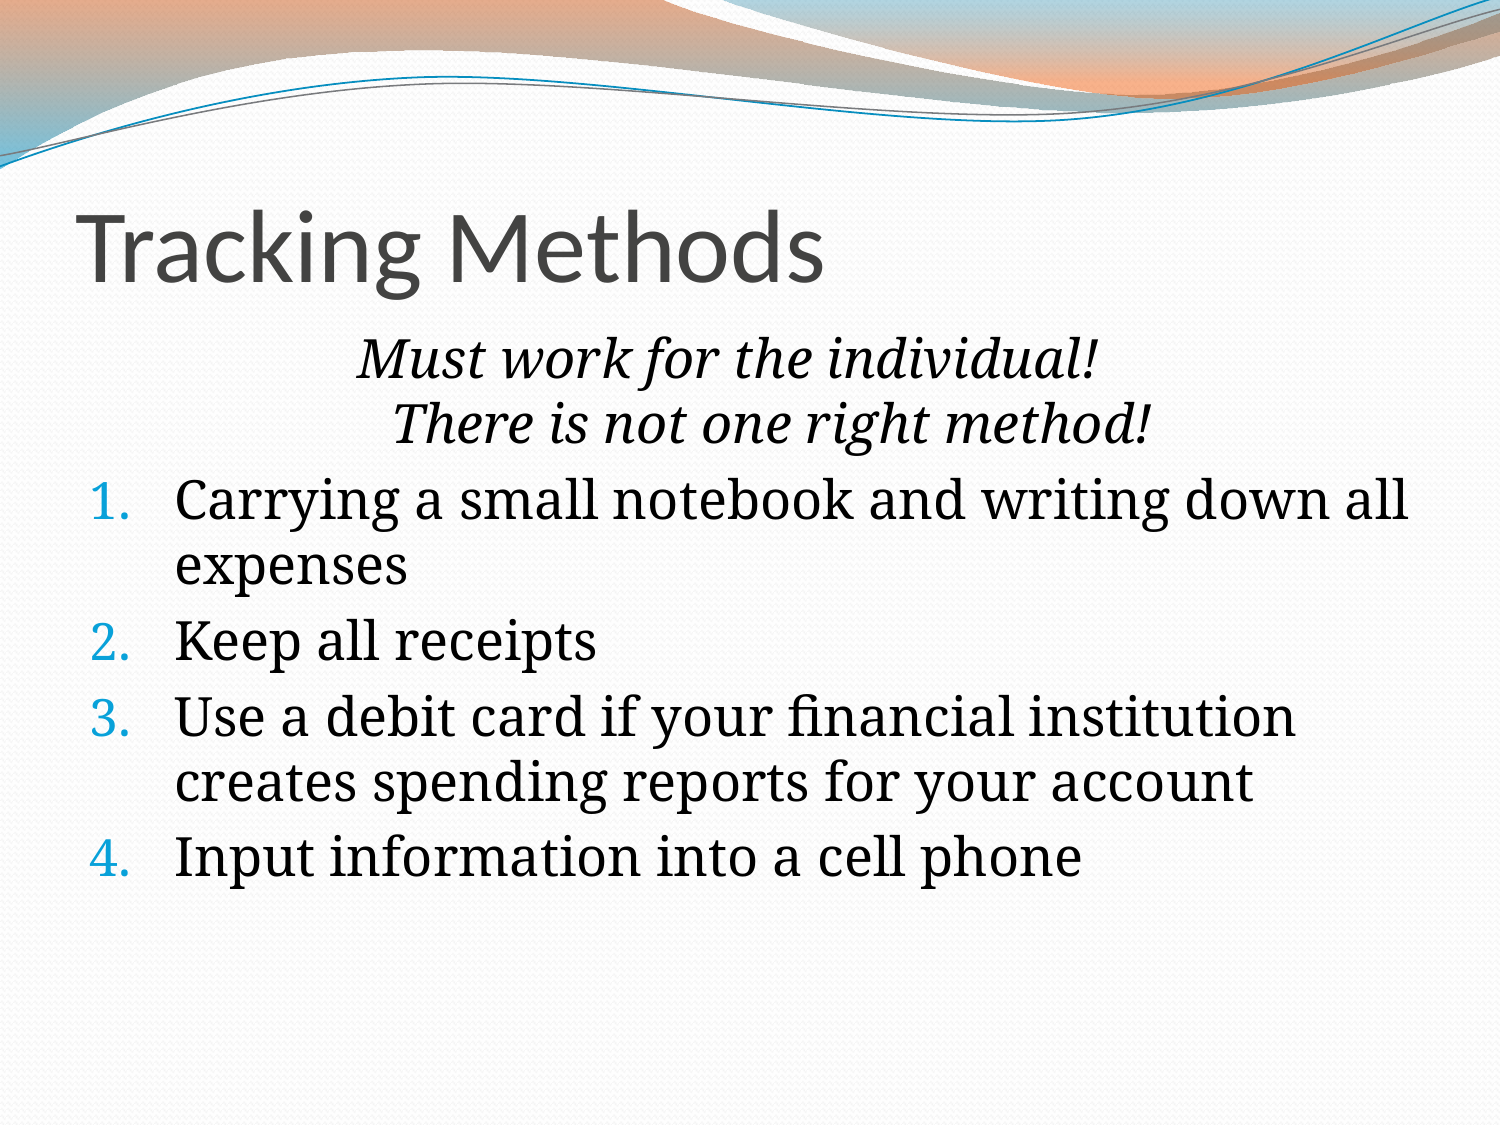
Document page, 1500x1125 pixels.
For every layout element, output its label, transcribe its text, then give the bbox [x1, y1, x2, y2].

list Must work for the individual! There is not one right method! Carrying a small notebook and writing down all expenses Keep all receipts Use a debit card if your financial institution creates spending reports for your account Input information into a cell phone [75, 317, 1425, 1038]
title Tracking Methods [75, 115, 1425, 303]
